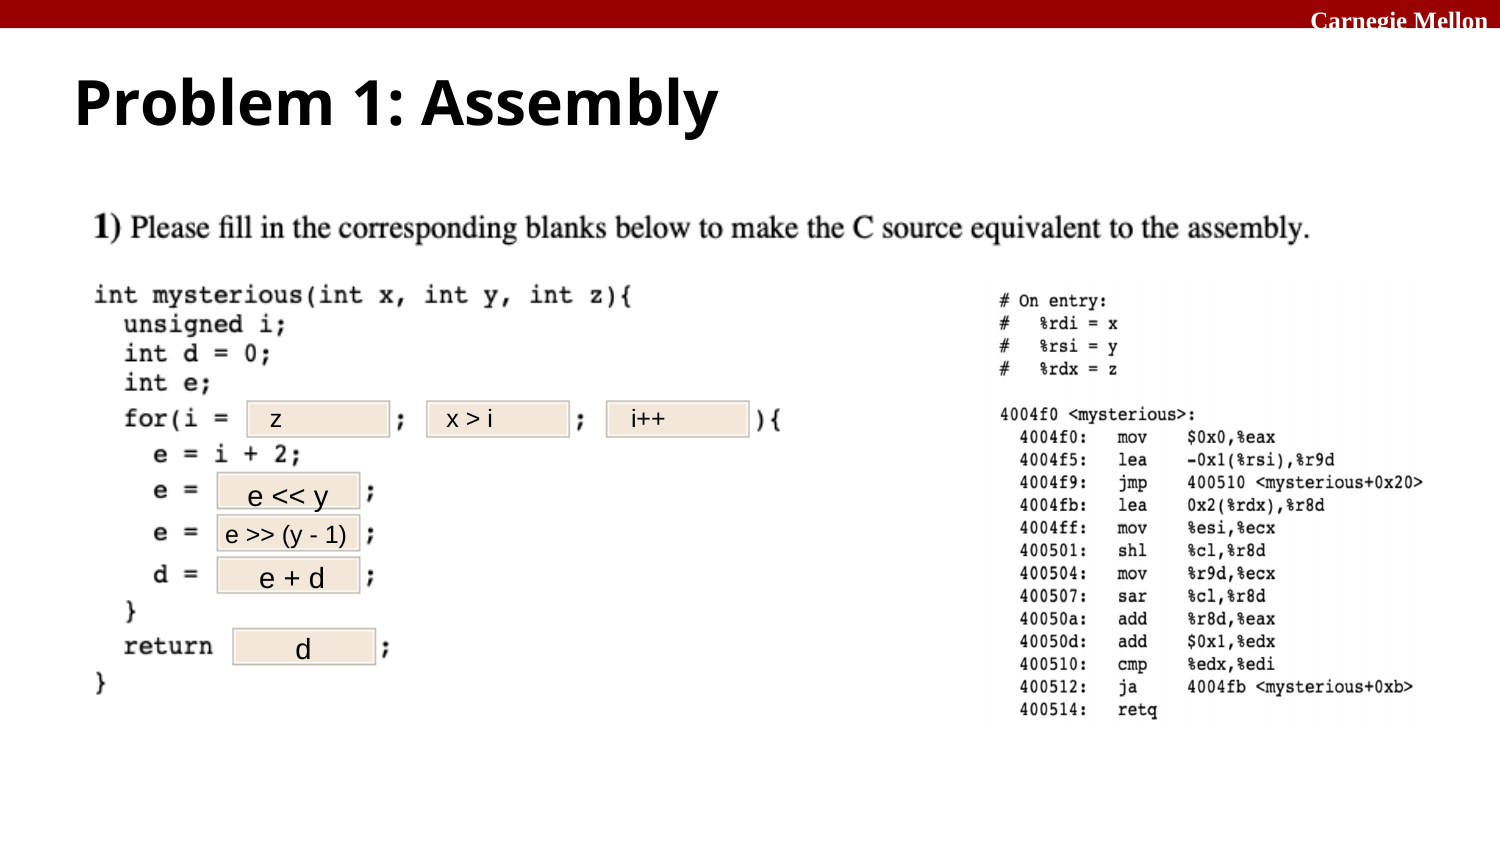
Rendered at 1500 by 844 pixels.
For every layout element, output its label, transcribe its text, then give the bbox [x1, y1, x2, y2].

picture [70, 178, 1441, 730]
title Problem 1: Assembly [58, 53, 1304, 148]
